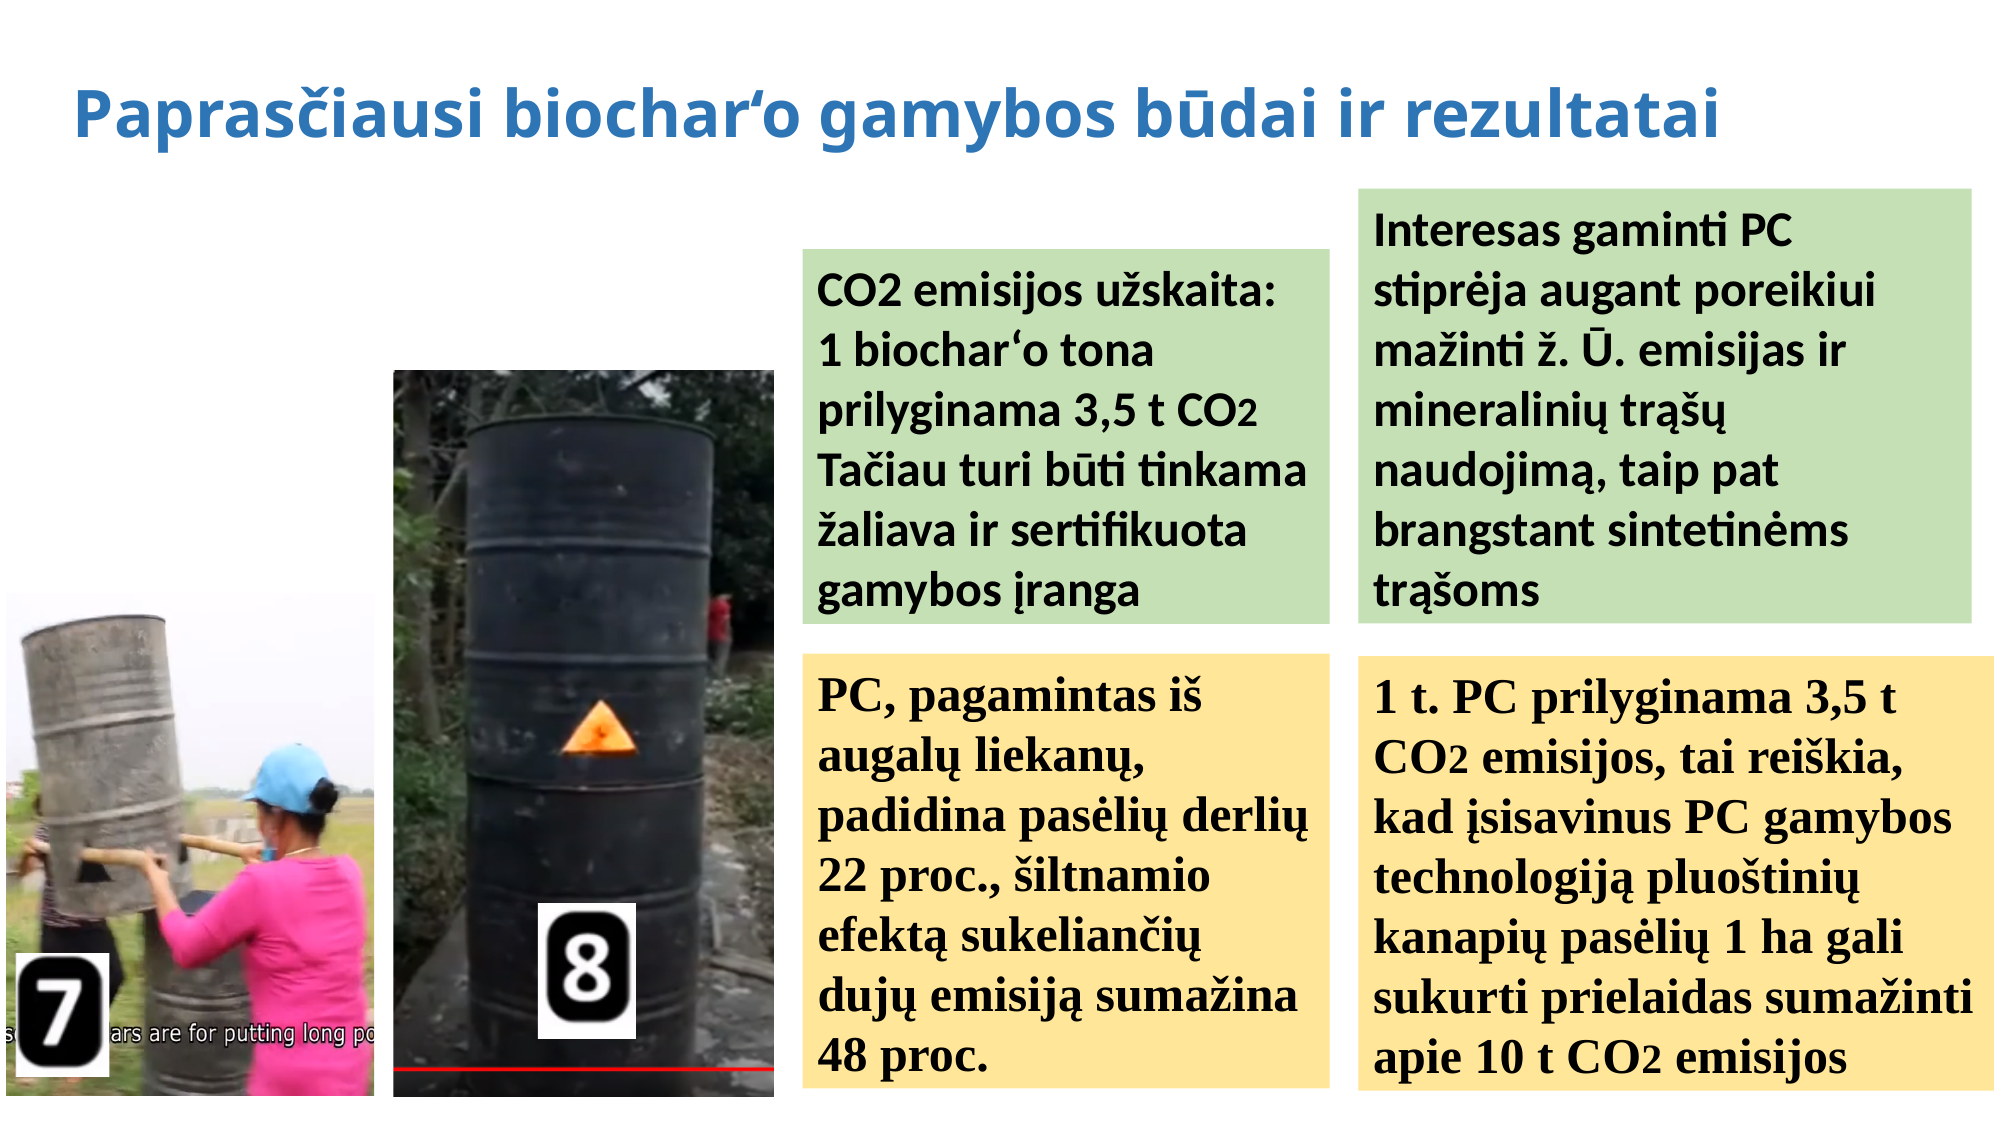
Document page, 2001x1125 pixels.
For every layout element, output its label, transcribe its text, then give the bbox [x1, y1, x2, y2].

picture [15, 953, 110, 1077]
picture [393, 370, 774, 1097]
text_box PC, pagamintas iš augalų liekanų, padidina pasėlių derlių 22 proc., šiltnamio efektą sukeliančių dujų emisiją sumažina 48 proc. [802, 653, 1330, 1089]
text_box Interesas gaminti PC stiprėja augant poreikiui mažinti ž. Ū. emisijas ir mineralinių trąšų naudojimą, taip pat brangstant sintetinėms trąšoms [1358, 188, 1972, 624]
text_box CO2 emisijos užskaita: 1 biochar‘o tona prilyginama 3,5 t CO2 Tačiau turi būti tinkama žaliava ir sertifikuota gamybos įranga [802, 249, 1330, 624]
title Paprasčiausi biochar‘o gamybos būdai ir rezultatai [43, 48, 1753, 185]
text_box 1 t. PC prilyginama 3,5 t CO2 emisijos, tai reiškia, kad įsisavinus PC gamybos technologiją pluoštinių kanapių pasėlių 1 ha gali sukurti prielaidas sumažinti apie 10 t CO2 emisijos [1358, 656, 1994, 1091]
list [5, 593, 375, 1096]
